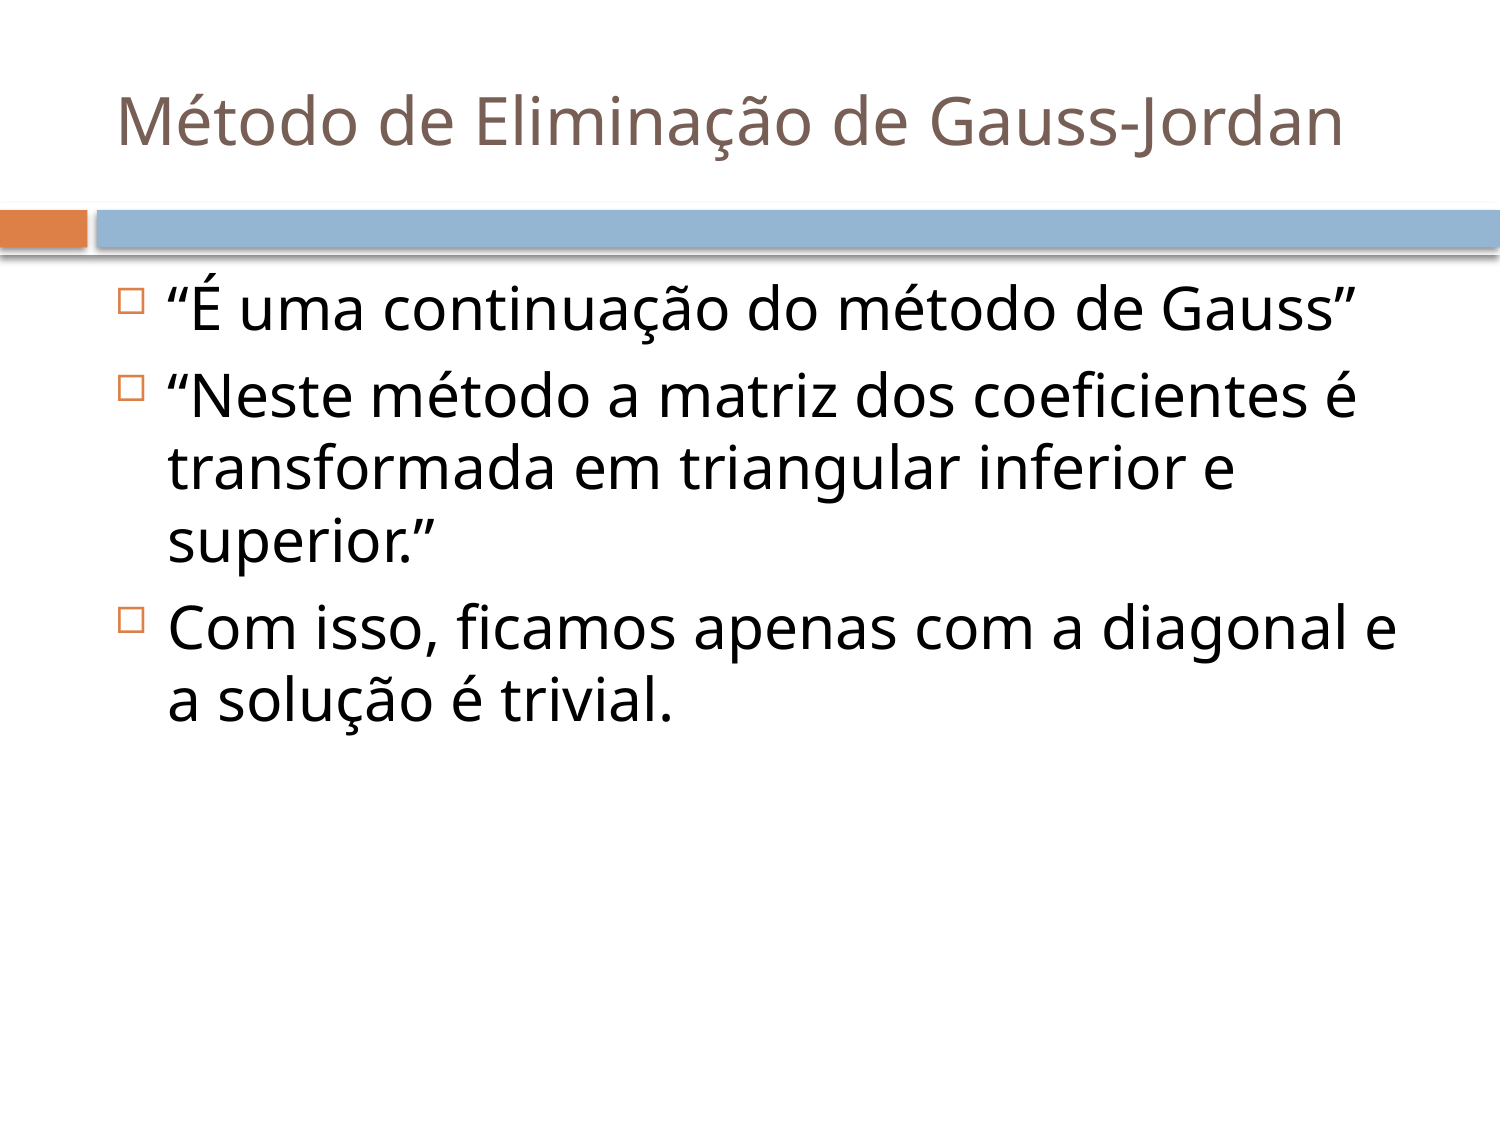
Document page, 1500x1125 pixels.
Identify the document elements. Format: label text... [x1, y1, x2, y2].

title Método de Eliminação de Gauss-Jordan [100, 37, 1438, 200]
list “É uma continuação do método de Gauss” “Neste método a matriz dos coeficientes é transformada em triangular inferior e superior.” Com isso, ficamos apenas com a diagonal e a solução é trivial. [100, 262, 1438, 1000]
